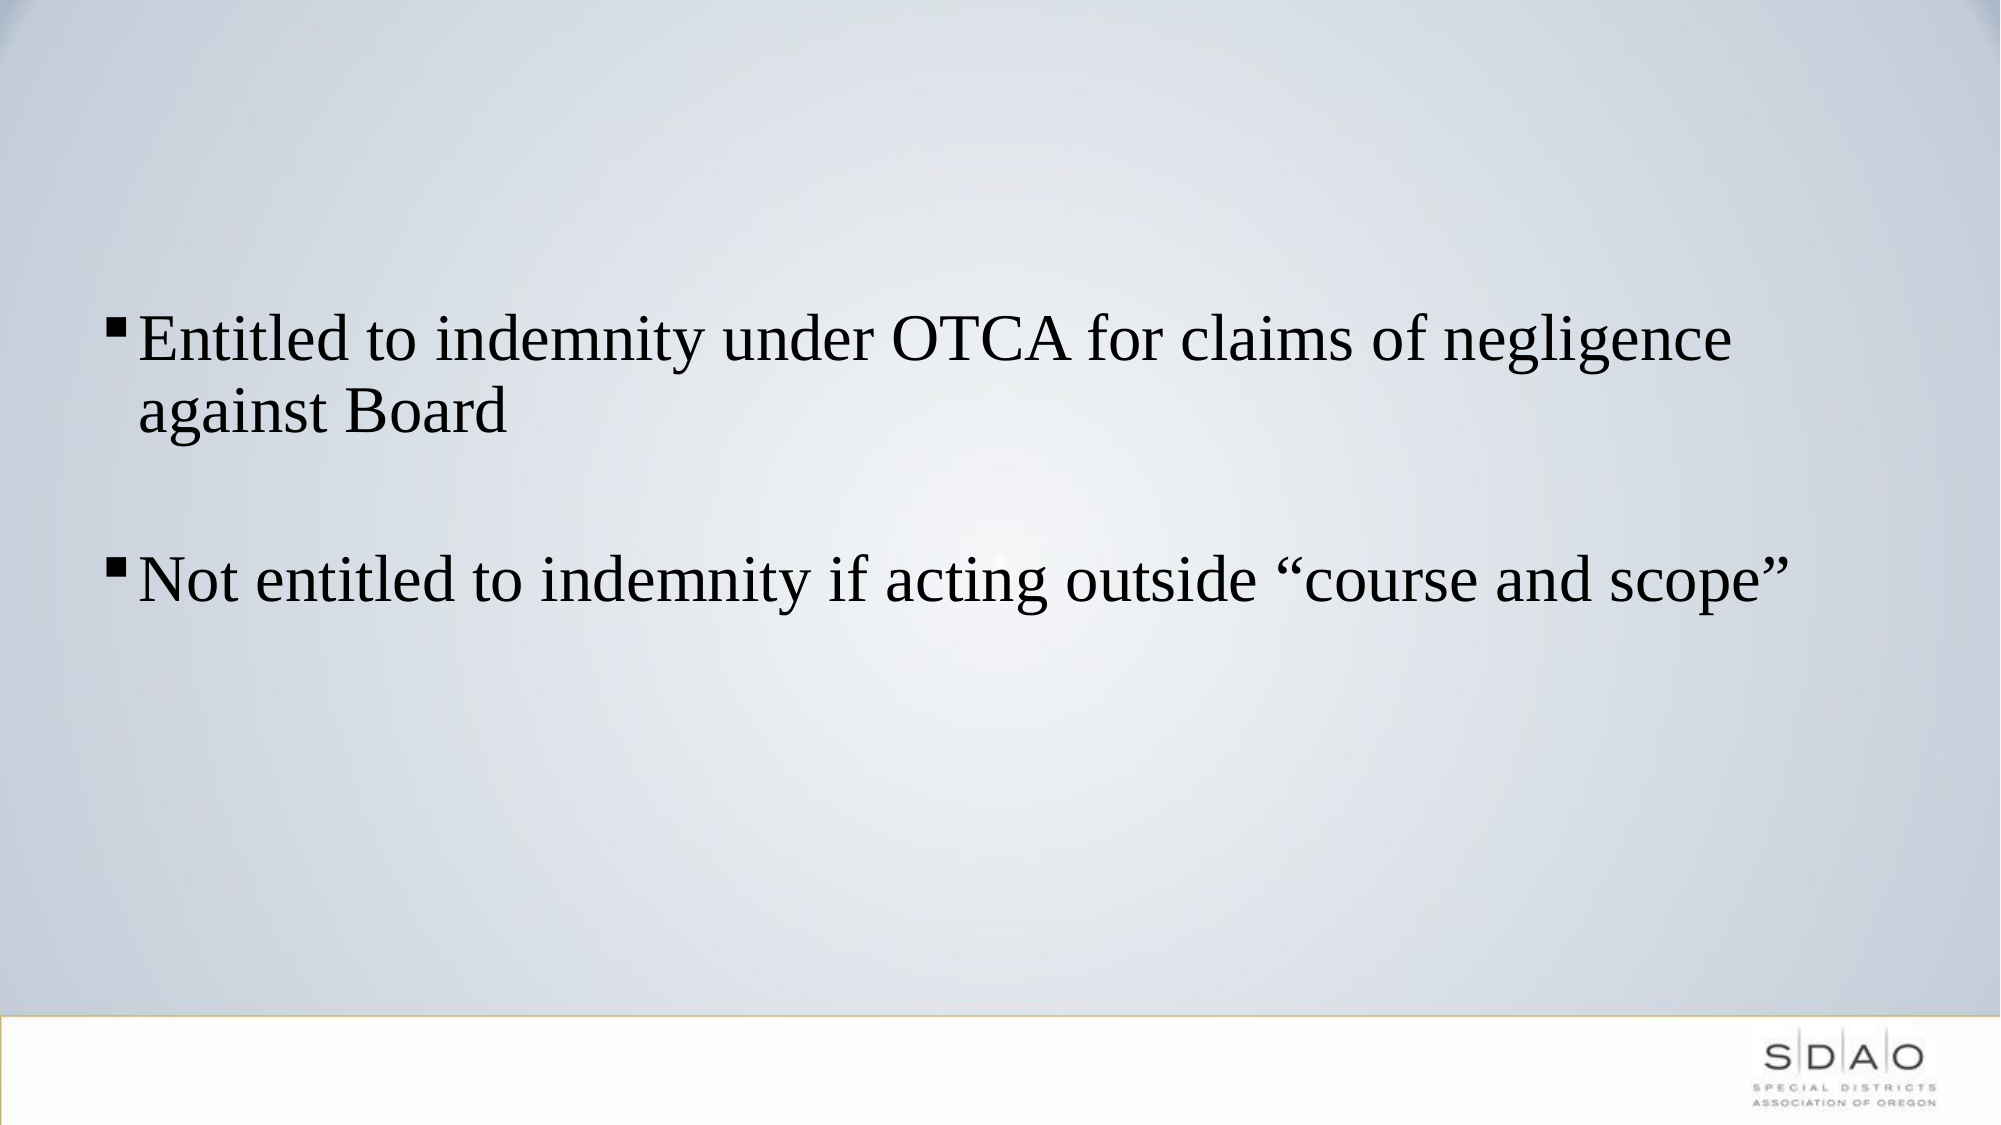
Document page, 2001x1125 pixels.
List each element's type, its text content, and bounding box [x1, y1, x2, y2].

list Entitled to indemnity under OTCA for claims of negligence against Board Not entitled to indemnity if acting outside “course and scope” [86, 120, 1922, 930]
picture [0, 0, 2001, 1125]
